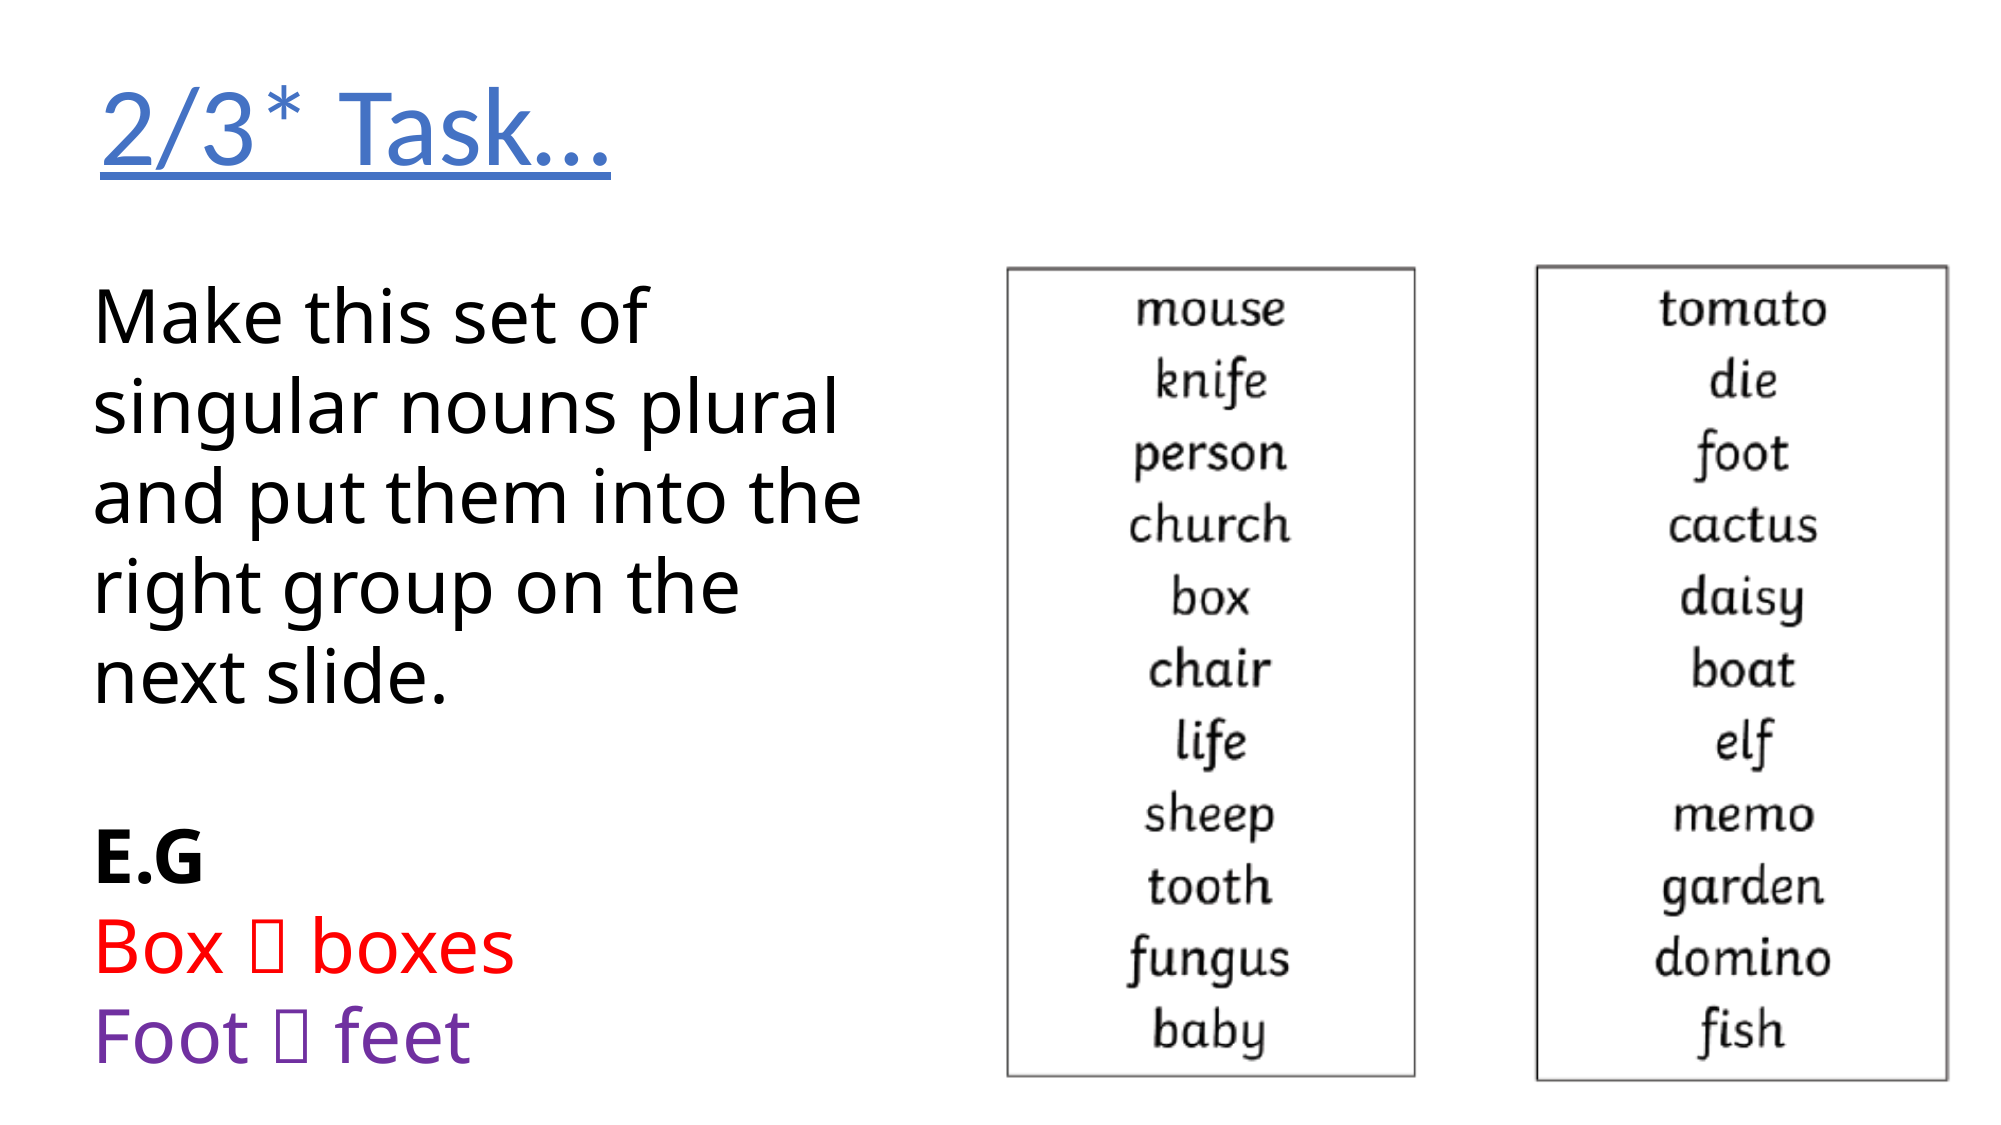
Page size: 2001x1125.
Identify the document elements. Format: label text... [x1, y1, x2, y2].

text_box Make this set of singular nouns plural and put them into the right group on the next slide. E.G Box  boxes Foot  feet [78, 261, 919, 1087]
text_box 2/3* Task… [84, 45, 627, 196]
picture [969, 177, 1970, 1125]
